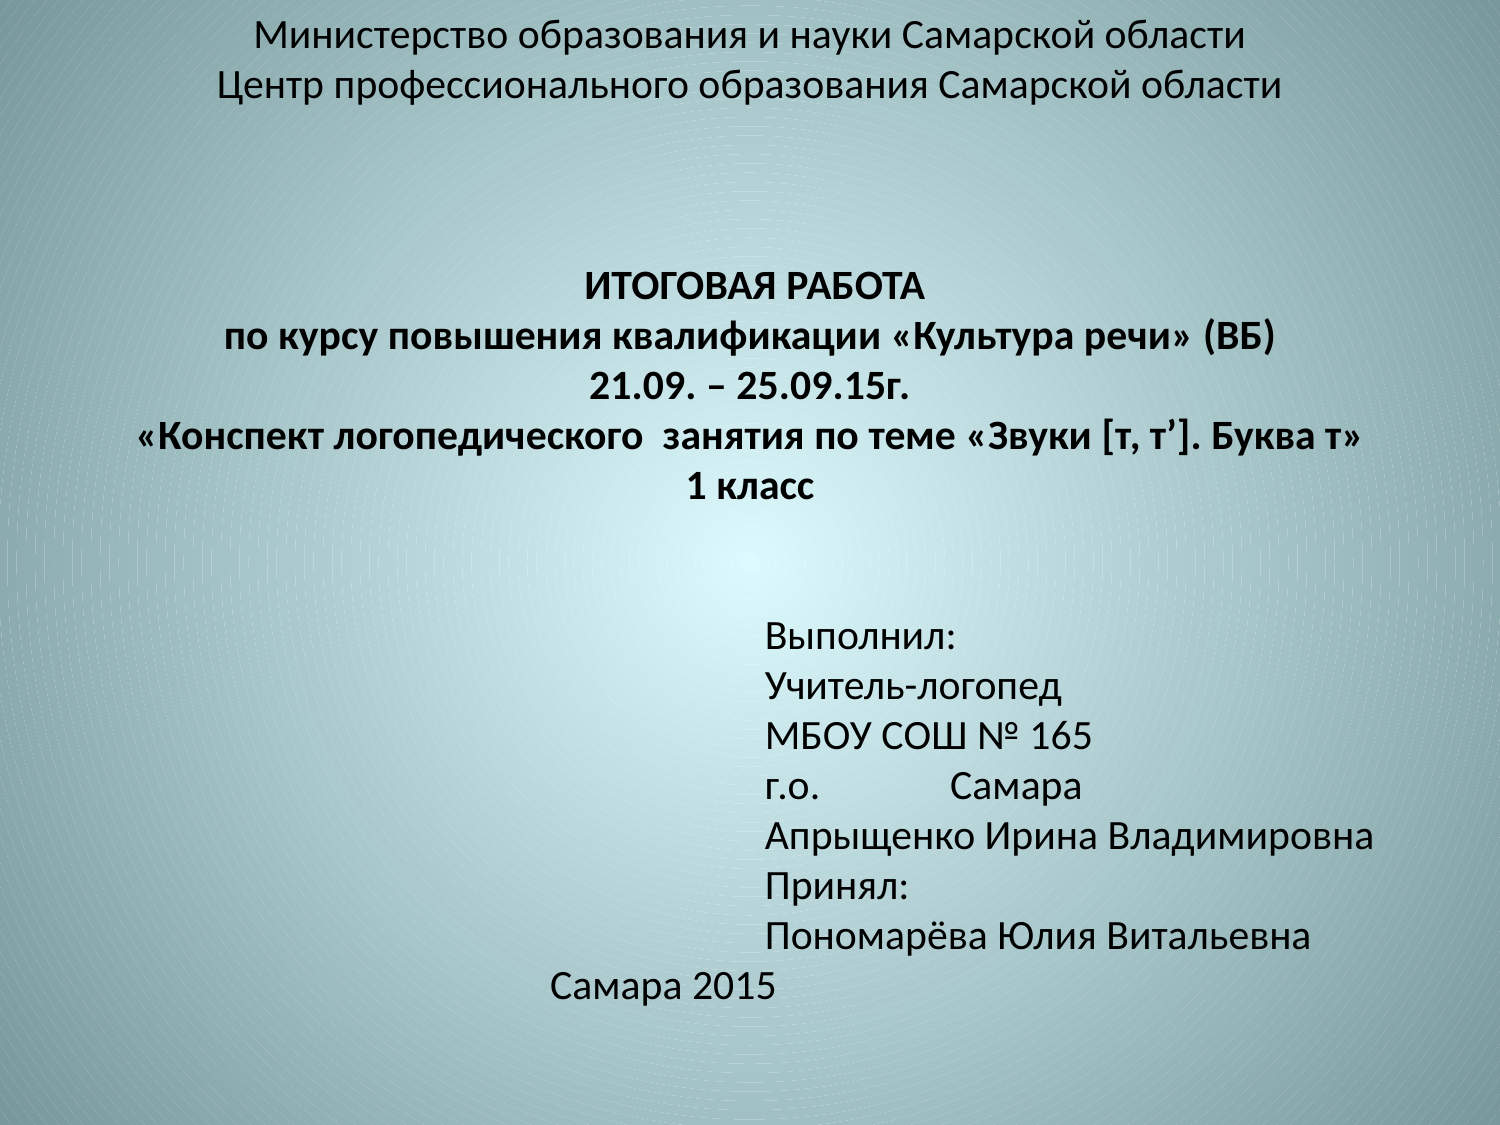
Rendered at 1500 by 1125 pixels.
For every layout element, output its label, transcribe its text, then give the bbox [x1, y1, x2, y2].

text_box Министерство образования и науки Самарской области Центр профессионального образования Самарской области ИТОГОВАЯ РАБОТА по курсу повышения квалификации «Культура речи» (ВБ) 21.09. – 25.09.15г. «Конспект логопедического занятия по теме «Звуки [т, тʼ]. Буква т» 1 класс Выполнил: Учитель-логопед МБОУ СОШ № 165 г.о. Самара Апрыщенко Ирина Владимировна Принял: Пономарёва Юлия Витальевна Самара 2015 [0, 0, 1500, 1016]
